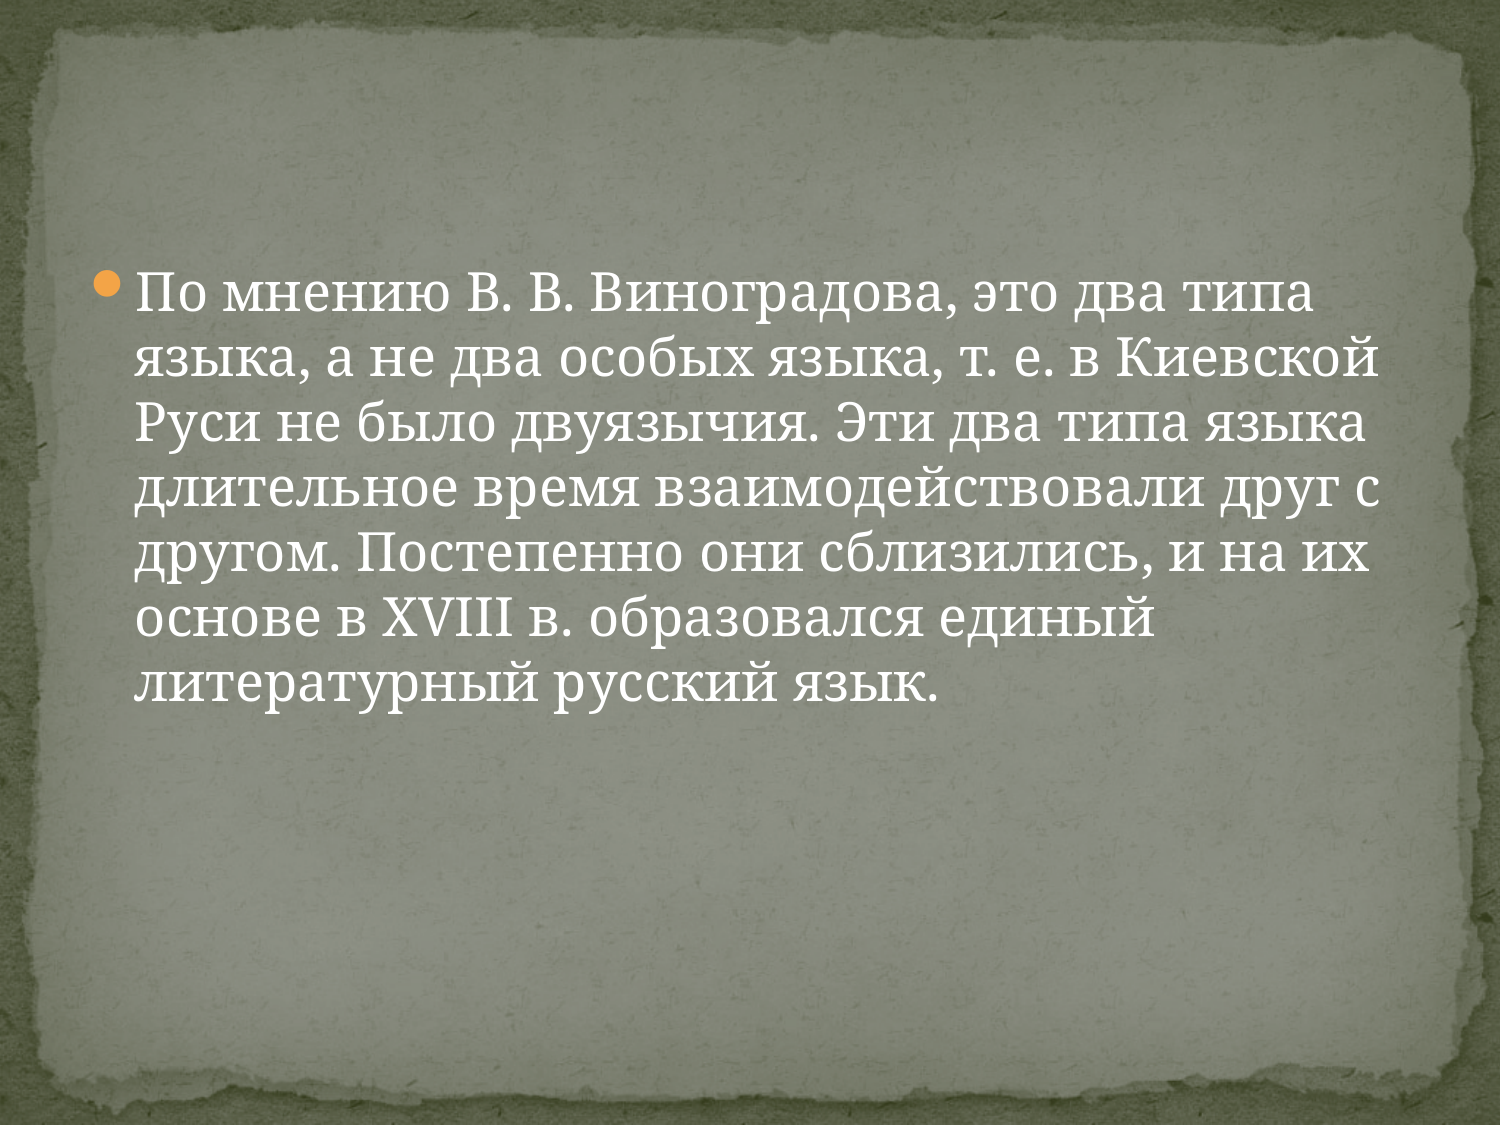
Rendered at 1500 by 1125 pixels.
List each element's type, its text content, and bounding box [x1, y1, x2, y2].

list По мнению В. В. Виноградова, это два типа языка, а не два особых языка, т. е. в Киевской Руси не было двуязычия. Эти два типа языка длительное время взаимодействовали друг с другом. Постепенно они сблизились, и на их основе в XVIII в. образовался единый литературный русский язык. [75, 249, 1425, 1000]
